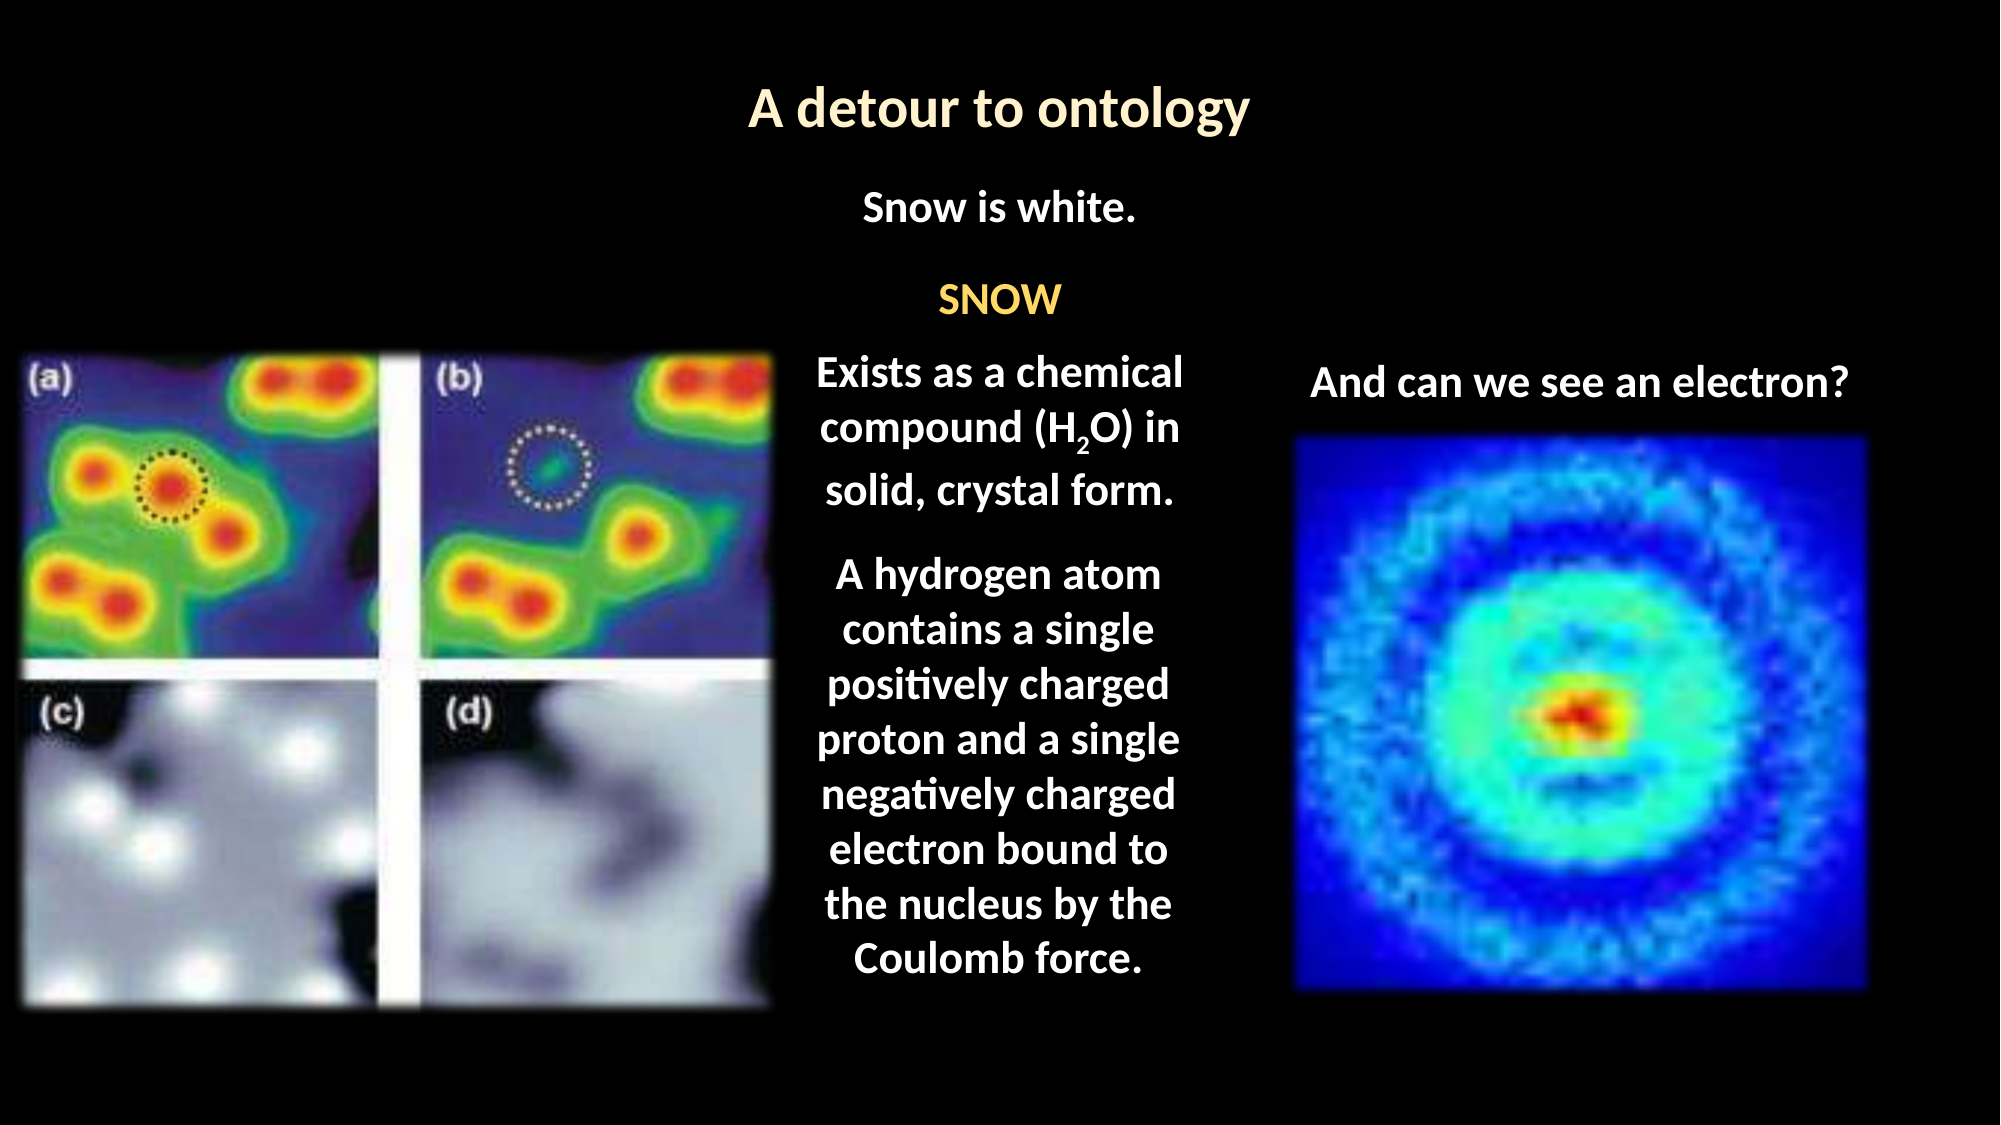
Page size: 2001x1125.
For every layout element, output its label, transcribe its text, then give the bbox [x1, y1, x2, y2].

text_box And can we see an electron? [1285, 344, 1875, 415]
text_box A hydrogen atom contains a single positively charged proton and a single negatively charged electron bound to the nucleus by the Coulomb force. [797, 535, 1201, 991]
text_box Exists as a chemical compound (H2O) in solid, crystal form. [701, 334, 1300, 522]
picture [1285, 426, 1875, 999]
picture [13, 346, 780, 1016]
text_box Snow is white. [14, 169, 1985, 239]
text_box A detour to ontology [601, 62, 1399, 147]
text_box SNOW [728, 261, 1272, 331]
